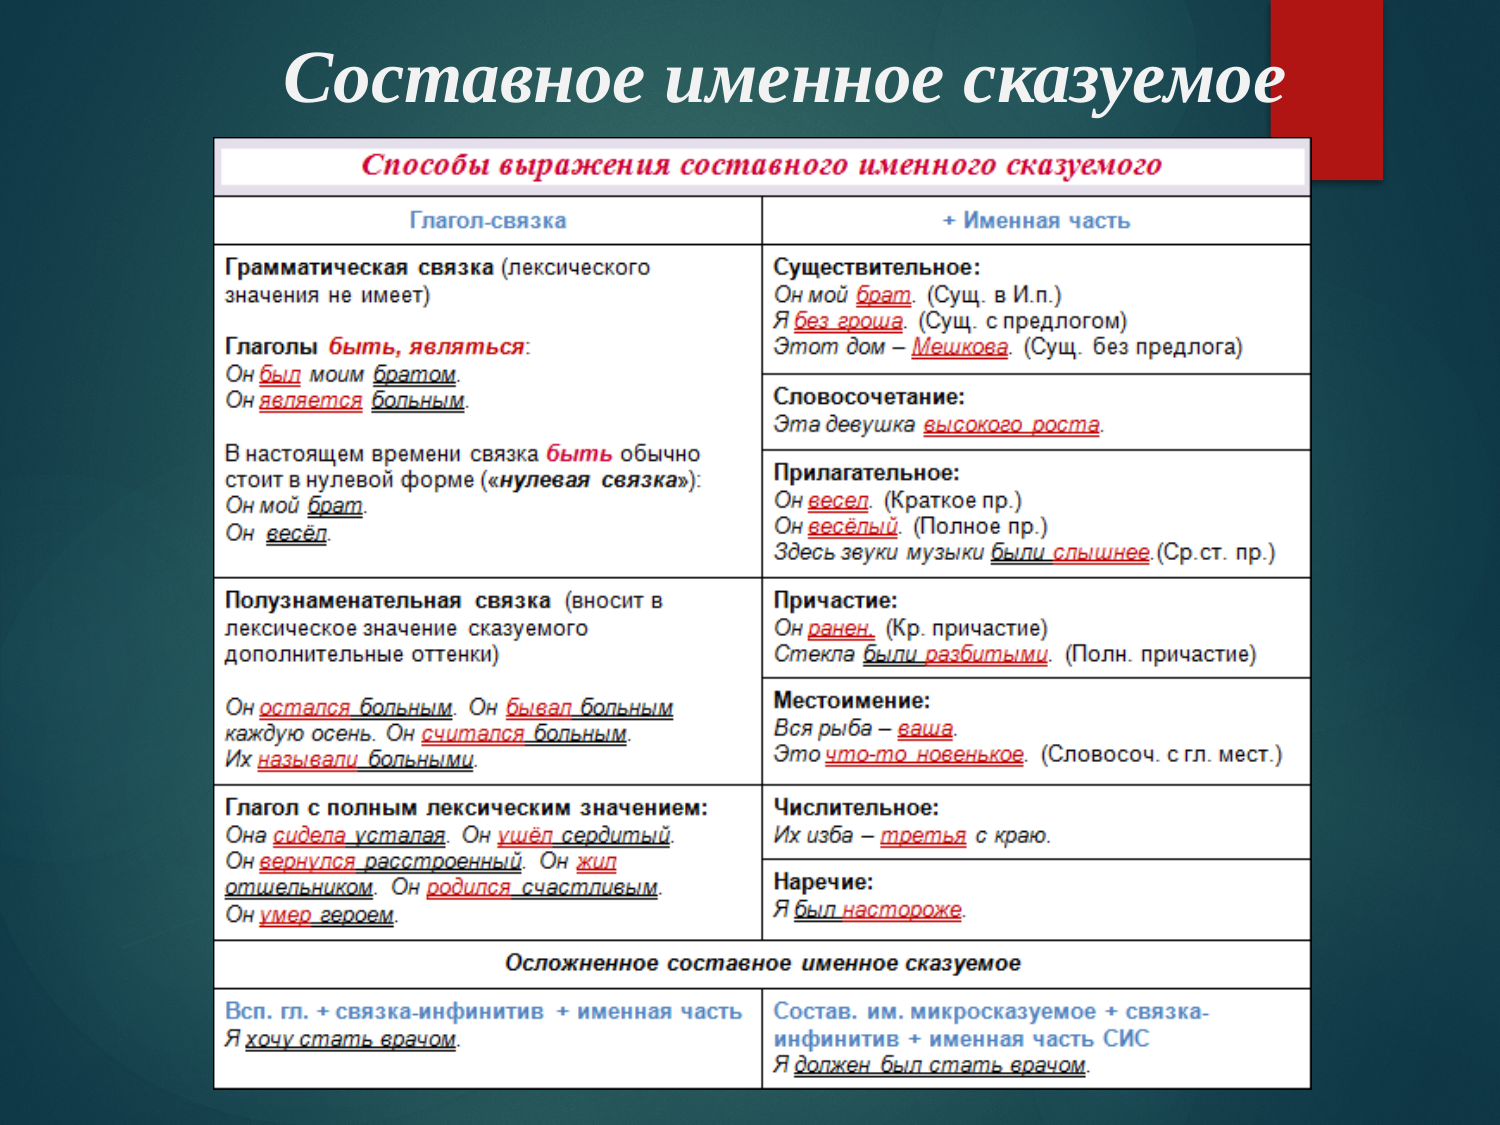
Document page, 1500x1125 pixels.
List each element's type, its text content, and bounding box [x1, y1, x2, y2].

picture [212, 136, 1312, 1090]
title Составное именное сказуемое [135, 7, 1413, 161]
